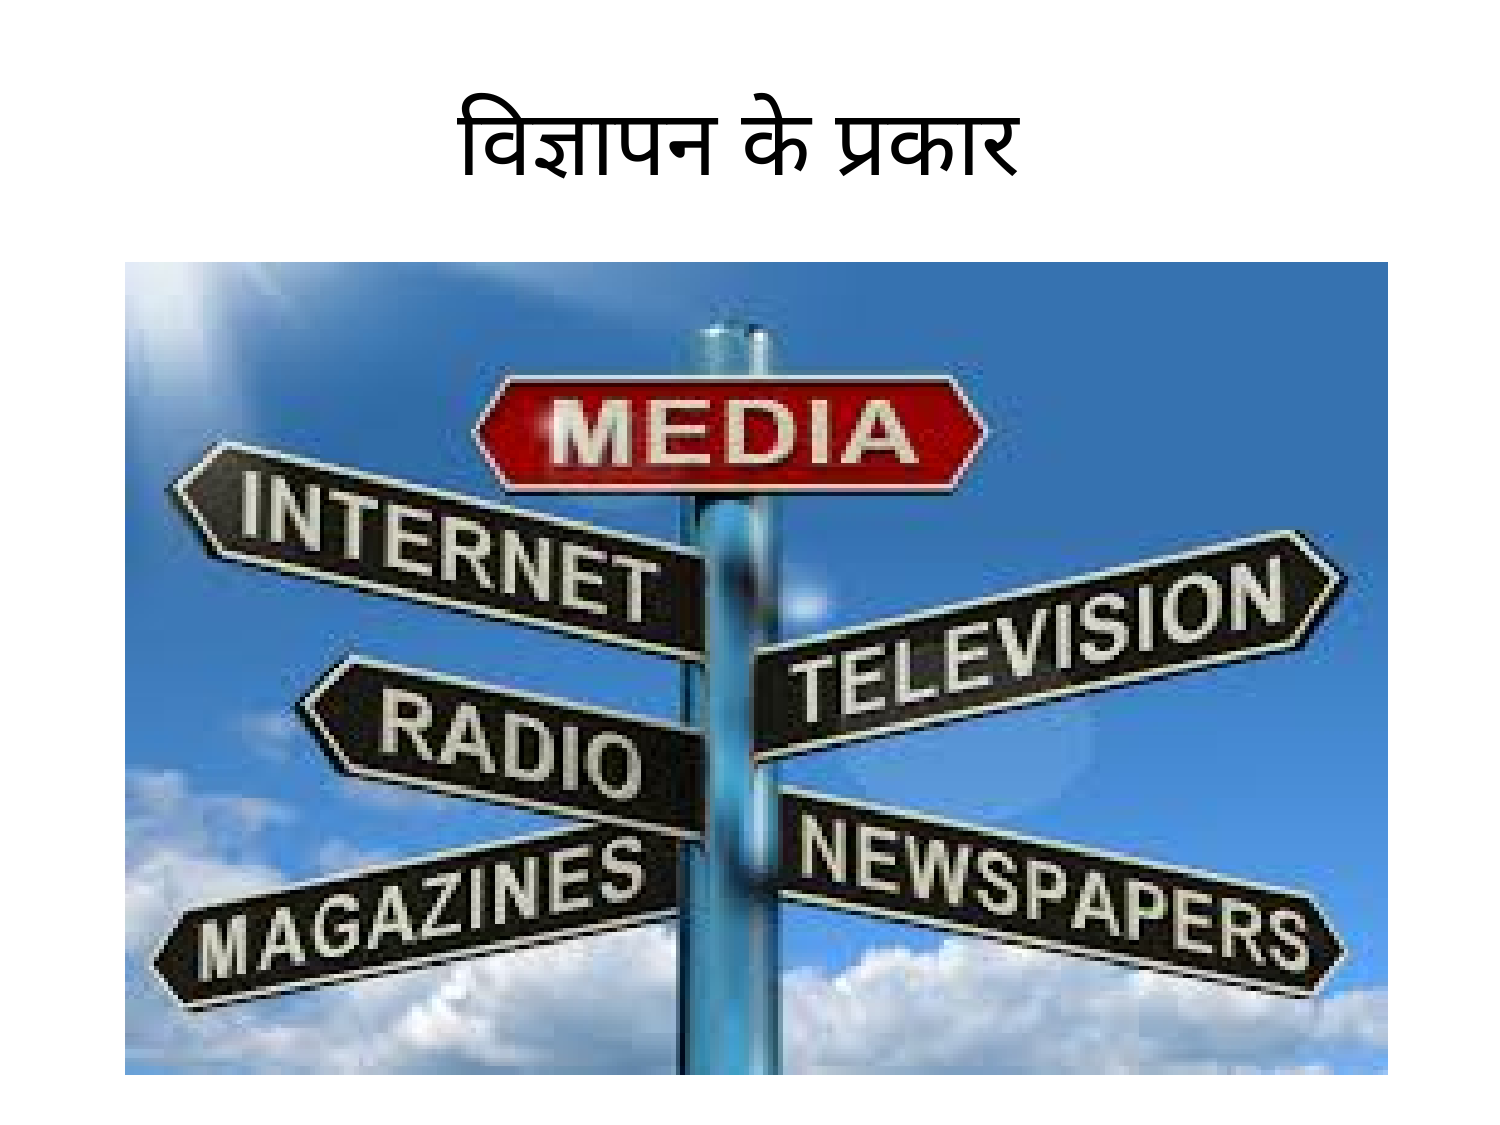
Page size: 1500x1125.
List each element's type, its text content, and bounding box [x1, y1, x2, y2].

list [124, 262, 1388, 1076]
title विज्ञापन के प्रकार [75, 45, 1425, 233]
